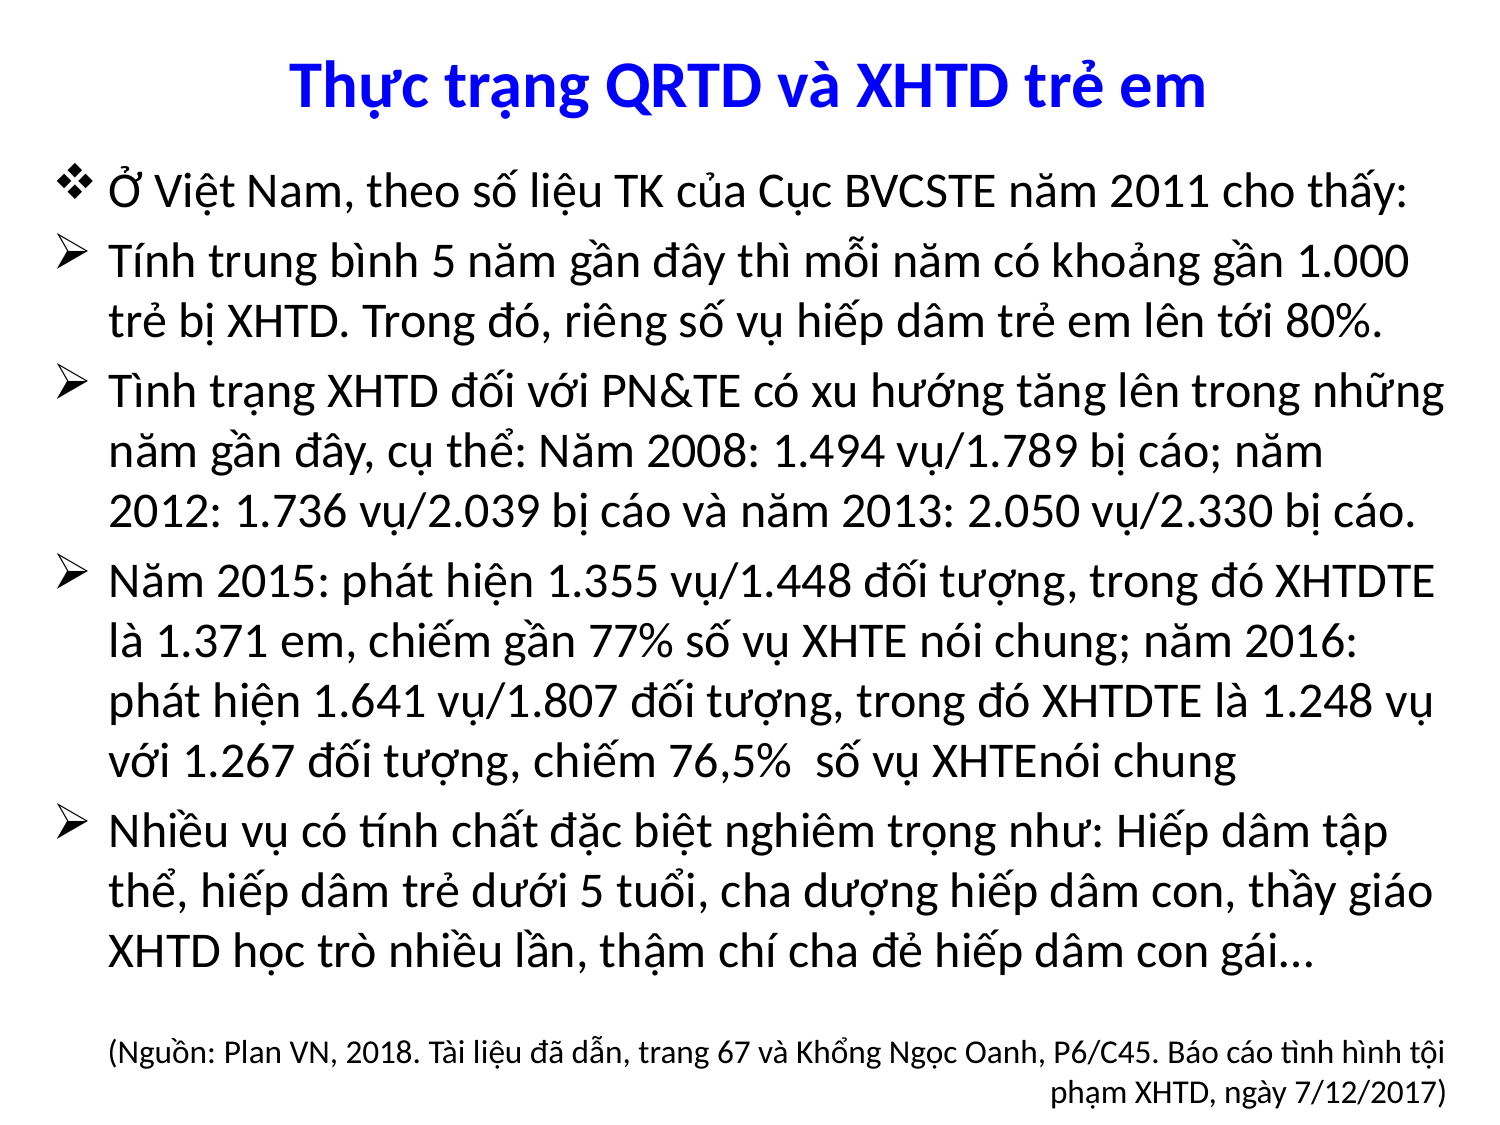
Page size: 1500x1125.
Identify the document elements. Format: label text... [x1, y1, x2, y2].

list Ở Việt Nam, theo số liệu TK của Cục BVCSTE năm 2011 cho thấy: Tính trung bình 5 năm gần đây thì mỗi năm có khoảng gần 1.000 trẻ bị XHTD. Trong đó, riêng số vụ hiếp dâm trẻ em lên tới 80%. Tình trạng XHTD đối với PN&TE có xu hướng tăng lên trong những năm gần đây, cụ thể: Năm 2008: 1.494 vụ/1.789 bị cáo; năm 2012: 1.736 vụ/2.039 bị cáo và năm 2013: 2.050 vụ/2.330 bị cáo. Năm 2015: phát hiện 1.355 vụ/1.448 đối tượng, trong đó XHTDTE là 1.371 em, chiếm gần 77% số vụ XHTE nói chung; năm 2016: phát hiện 1.641 vụ/1.807 đối tượng, trong đó XHTDTE là 1.248 vụ với 1.267 đối tượng, chiếm 76,5% số vụ XHTEnói chung Nhiều vụ có tính chất đặc biệt nghiêm trọng như: Hiếp dâm tập thể, hiếp dâm trẻ dưới 5 tuổi, cha dượng hiếp dâm con, thầy giáo XHTD học trò nhiều lần, thậm chí cha đẻ hiếp dâm con gái… (Nguồn: Plan VN, 2018. Tài liệu đã dẫn, trang 67 và Khổng Ngọc Oanh, P6/C45. Báo cáo tình hình tội phạm XHTD, ngày 7/12/2017) [37, 149, 1463, 1125]
title Thực trạng QRTD và XHTD trẻ em [37, 37, 1475, 125]
